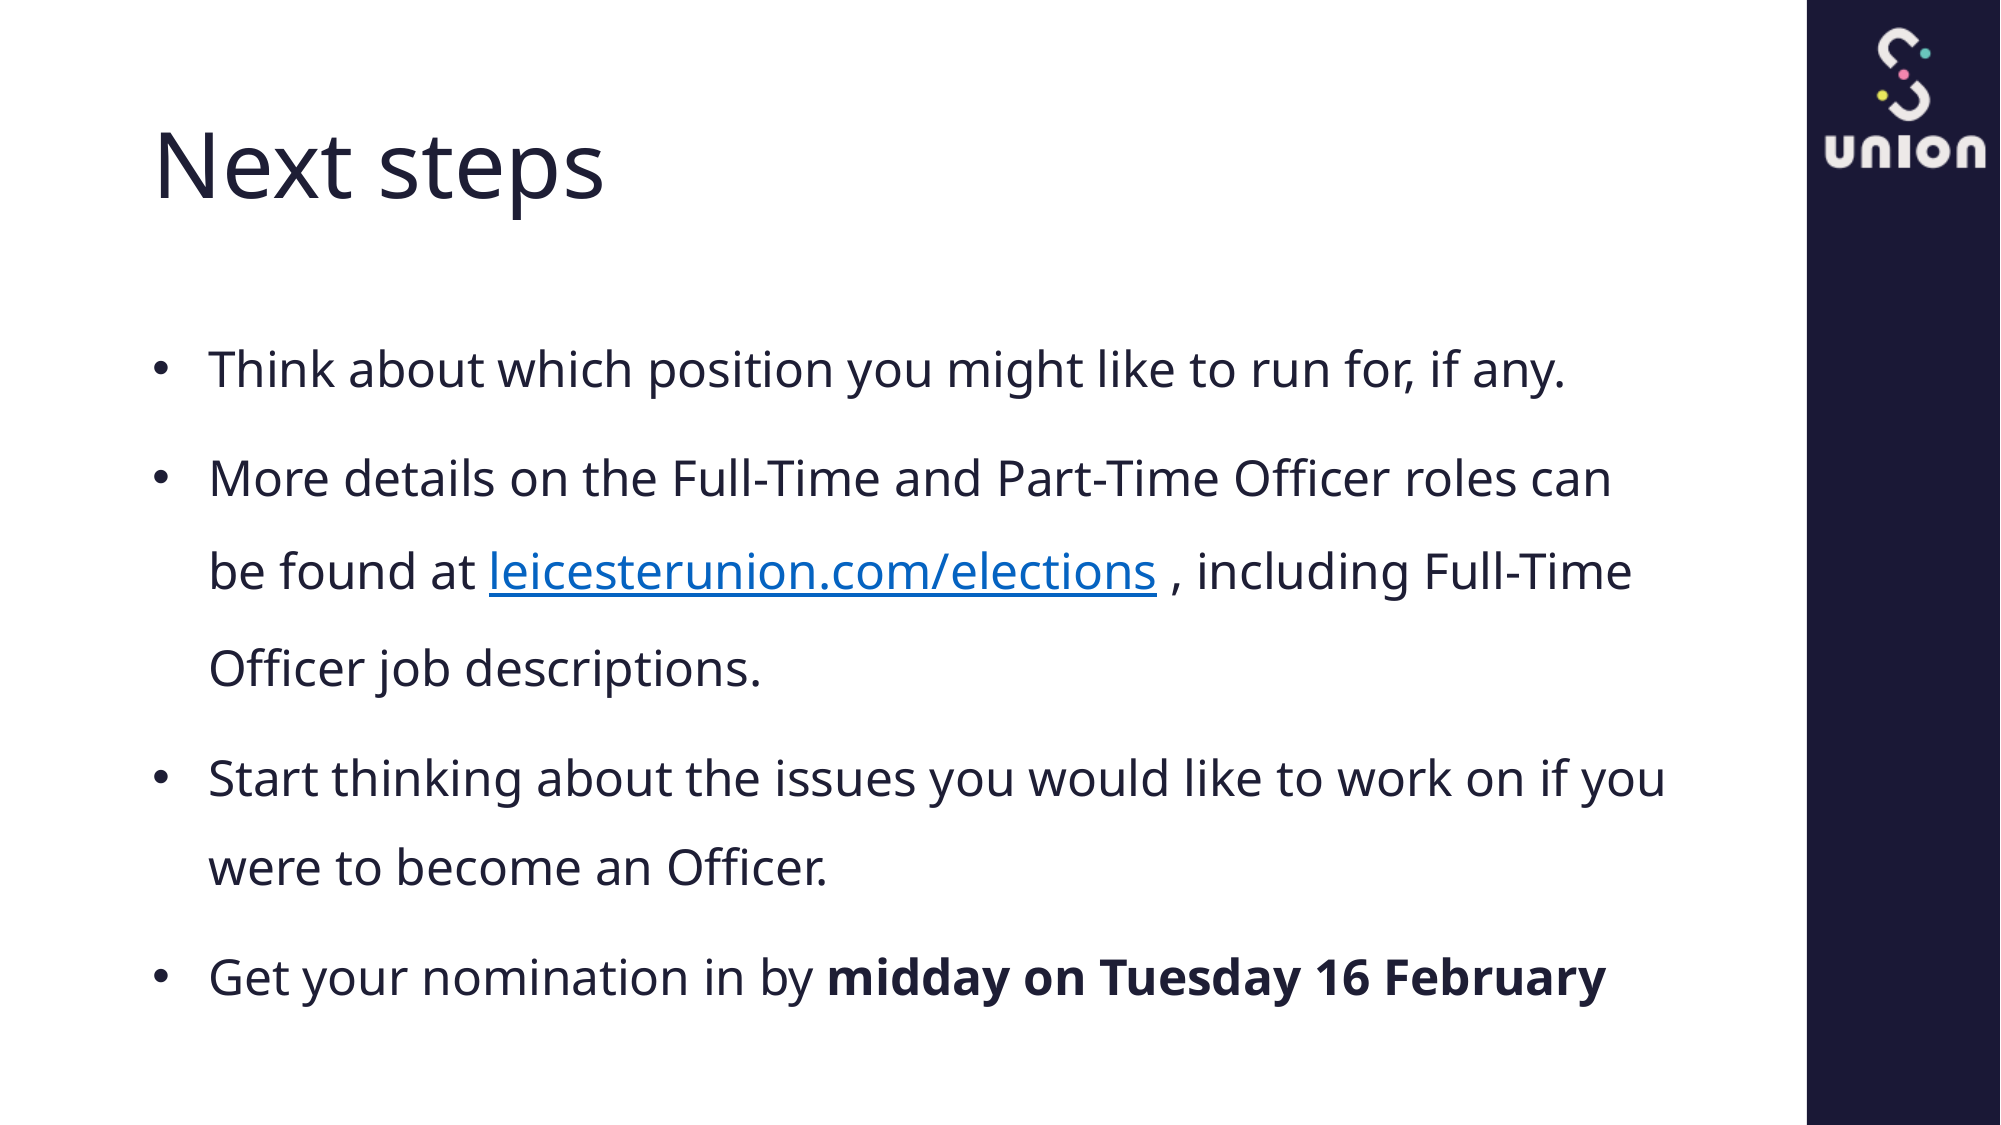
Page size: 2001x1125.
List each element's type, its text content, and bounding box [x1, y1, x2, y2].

title Next steps [137, 59, 1686, 278]
list Think about which position you might like to run for, if any. More details on the Full-Time and Part-Time Officer roles can be found at leicesterunion.com/elections , including Full-Time Officer job descriptions. Start thinking about the issues you would like to work on if you were to become an Officer. Get your nomination in by midday on Tuesday 16 February [137, 299, 1686, 1014]
